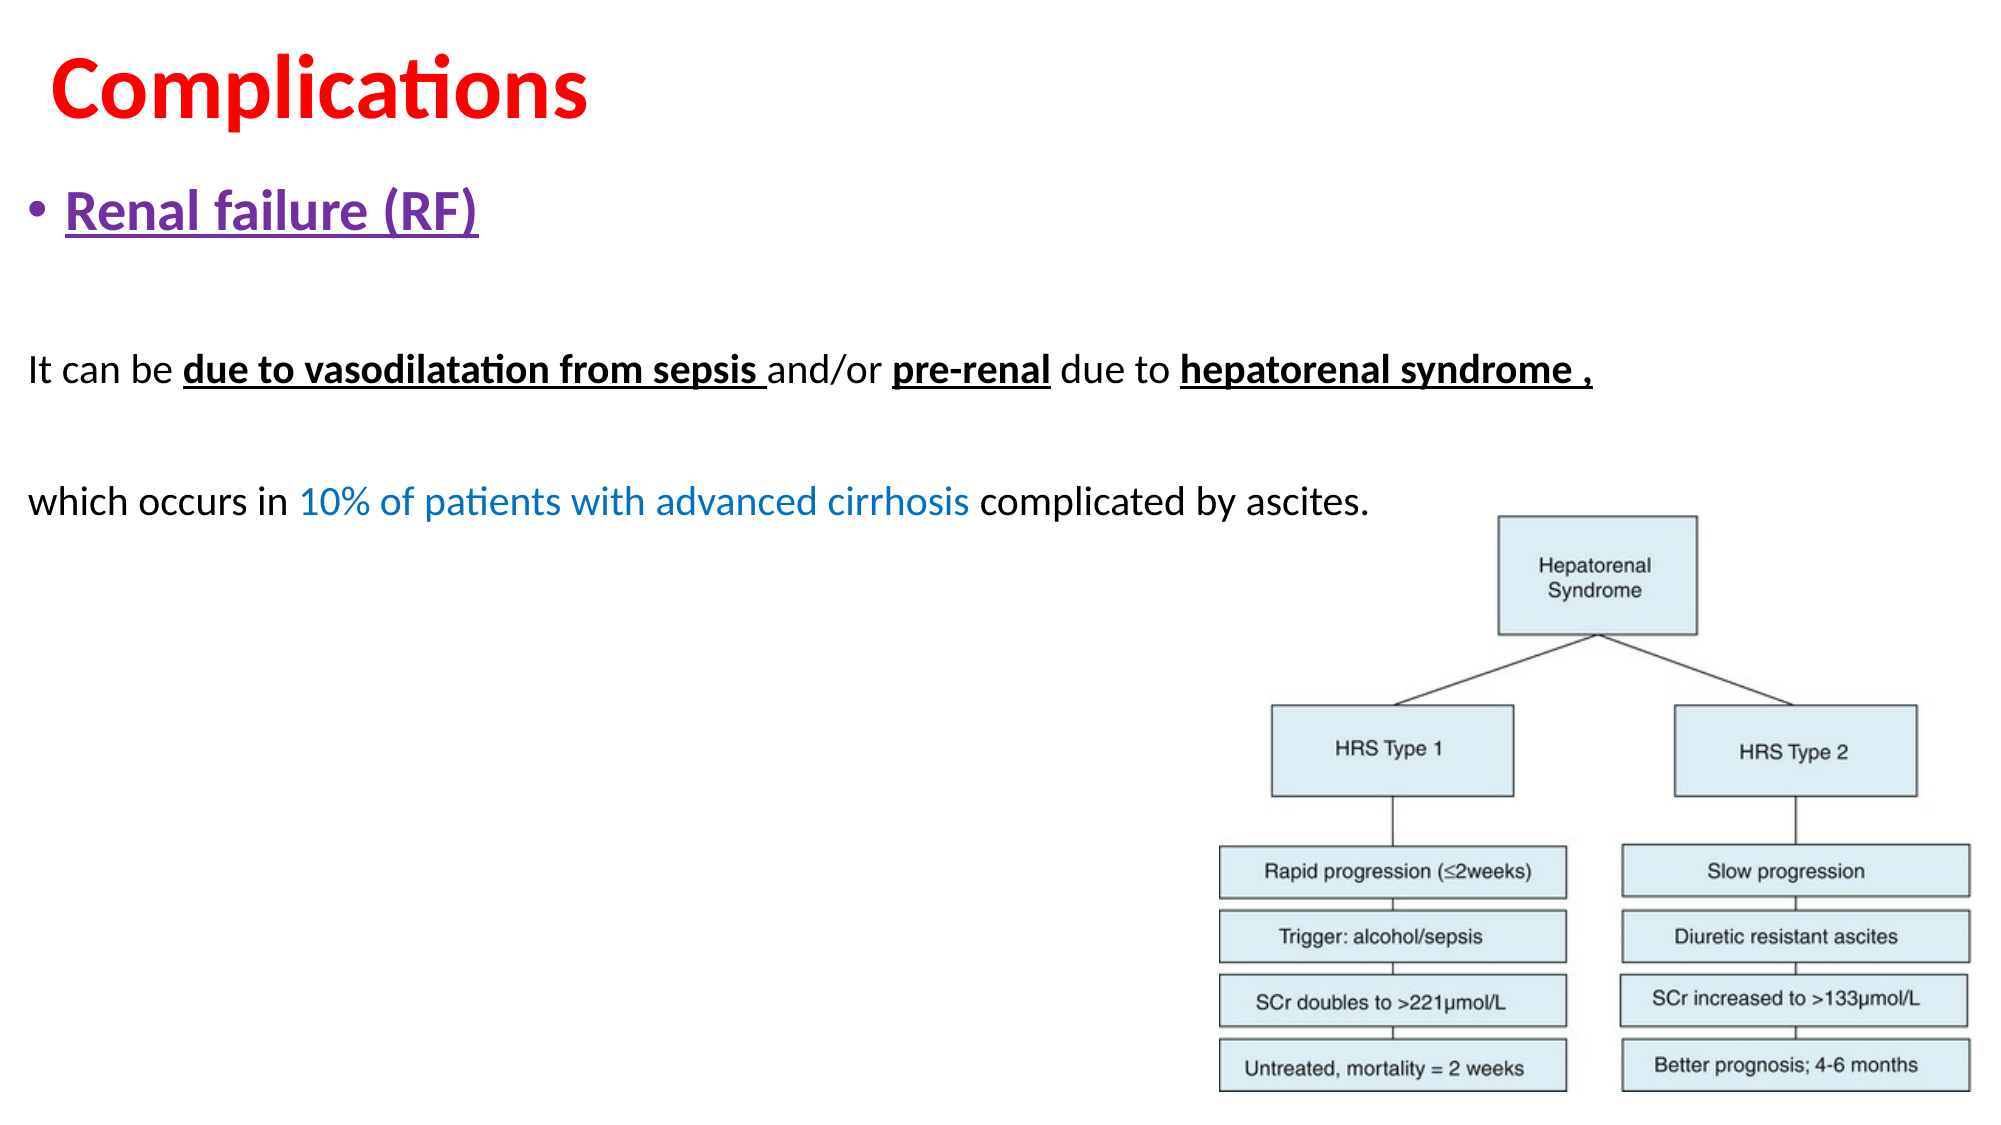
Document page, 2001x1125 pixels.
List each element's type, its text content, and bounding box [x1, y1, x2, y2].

list Renal failure (RF) It can be due to vasodilatation from sepsis and/or pre-renal due to hepatorenal syndrome , which occurs in 10% of patients with advanced cirrhosis complicated by ascites. [12, 172, 1958, 1072]
picture [1218, 513, 1974, 1092]
title Complications [36, 24, 1965, 153]
